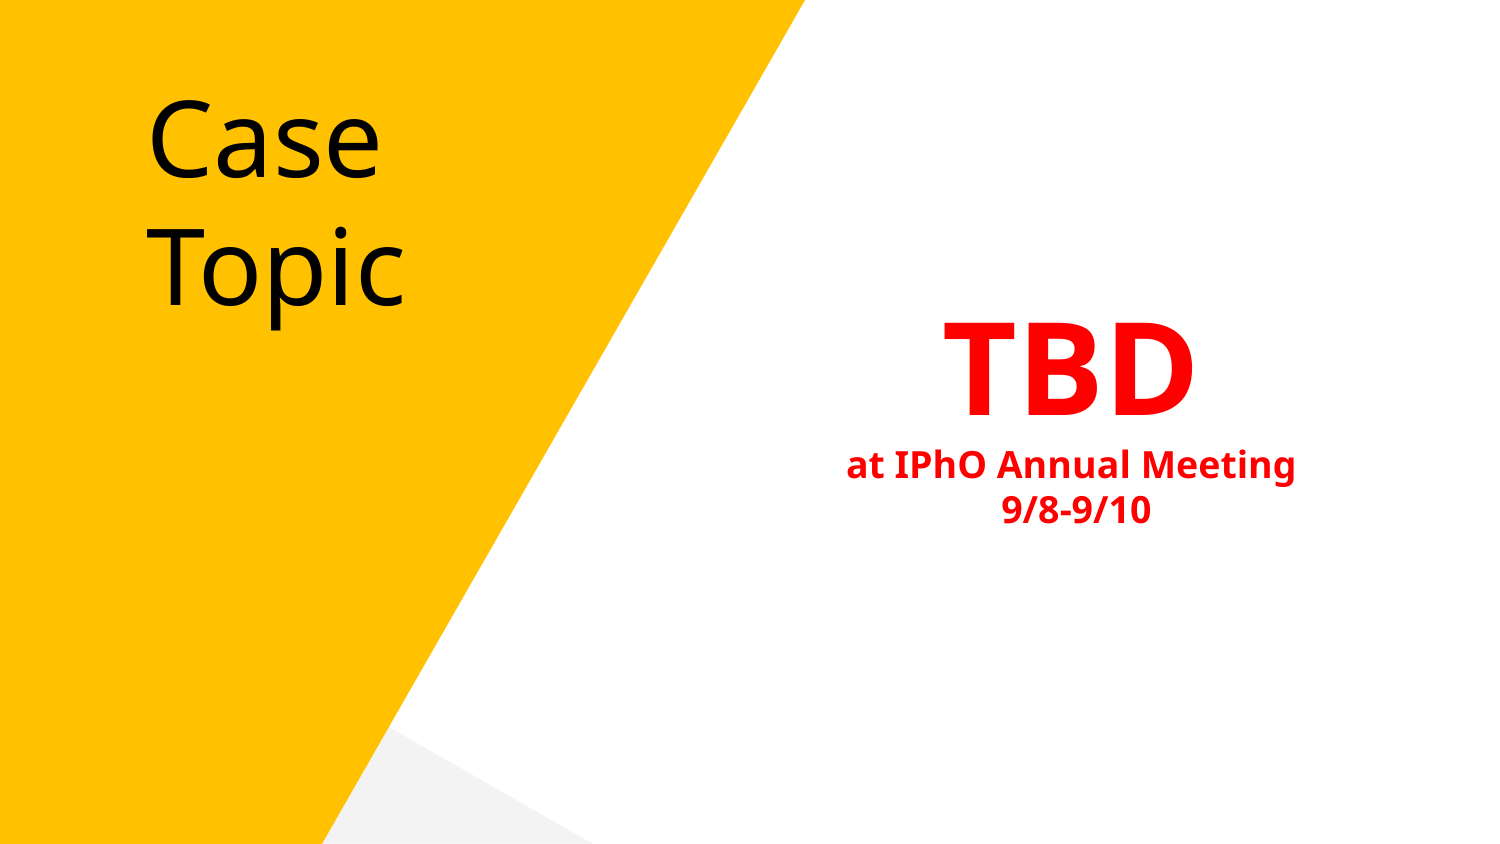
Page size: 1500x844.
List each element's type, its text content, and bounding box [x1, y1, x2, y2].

title Case Topic [131, 56, 684, 375]
text_box TBD at IPhO Annual Meeting 9/8-9/10 [670, 271, 1483, 547]
